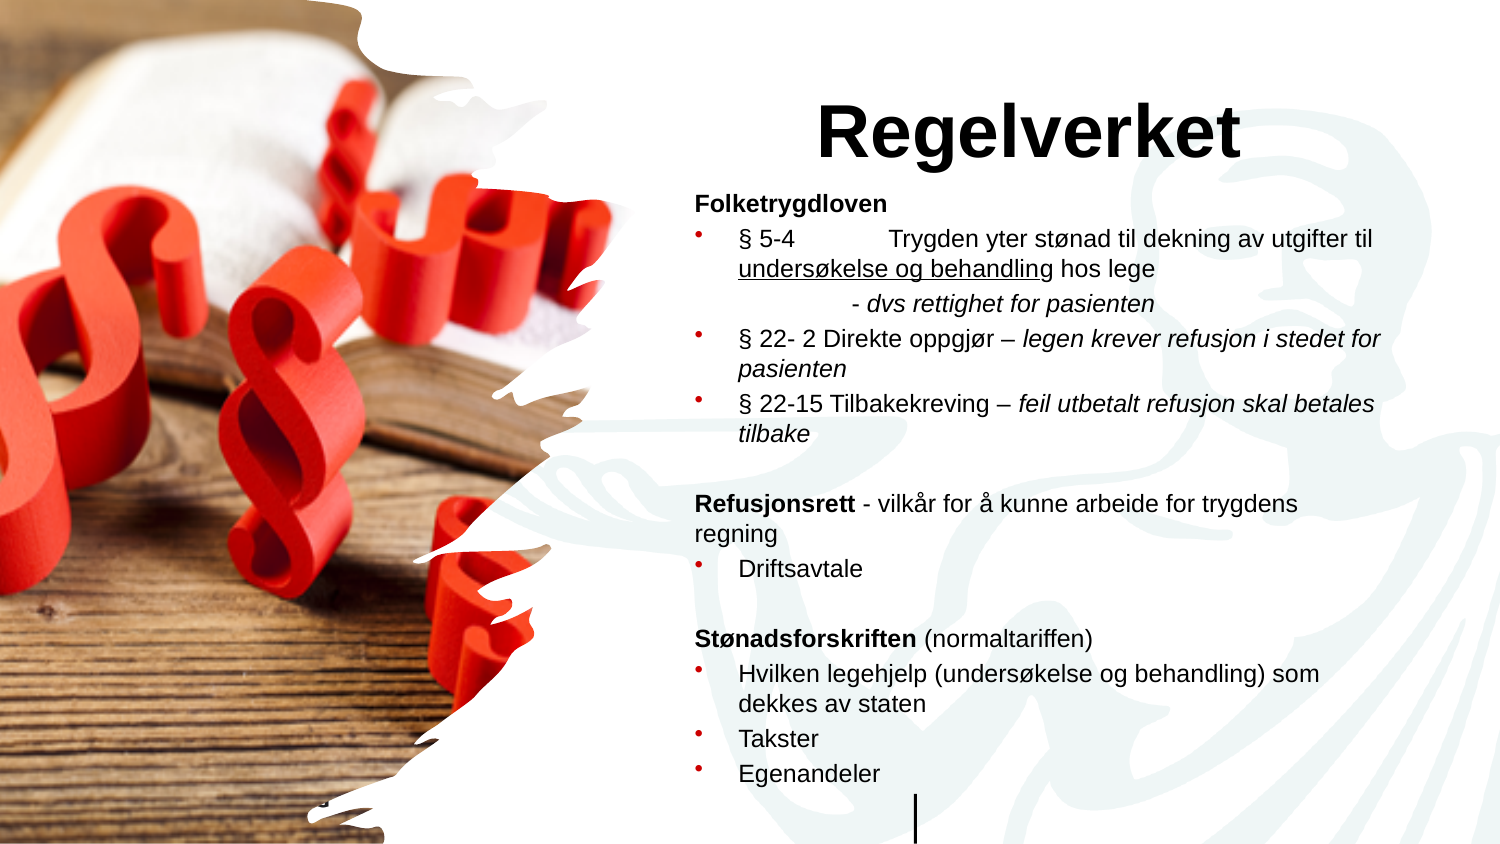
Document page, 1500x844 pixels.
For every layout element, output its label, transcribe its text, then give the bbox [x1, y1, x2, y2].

picture [0, 0, 1500, 844]
title Regelverket [801, 44, 1397, 180]
list Folketrygdloven § 5-4 Trygden yter stønad til dekning av utgifter til undersøkelse og behandling hos lege - dvs rettighet for pasienten § 22- 2 Direkte oppgjør – legen krever refusjon i stedet for pasienten § 22-15 Tilbakekreving – feil utbetalt refusjon skal betales tilbake Refusjonsrett - vilkår for å kunne arbeide for trygdens regning Driftsavtale Stønadsforskriften (normaltariffen) Hvilken legehjelp (undersøkelse og behandling) som dekkes av staten Takster Egenandeler [679, 180, 1397, 799]
